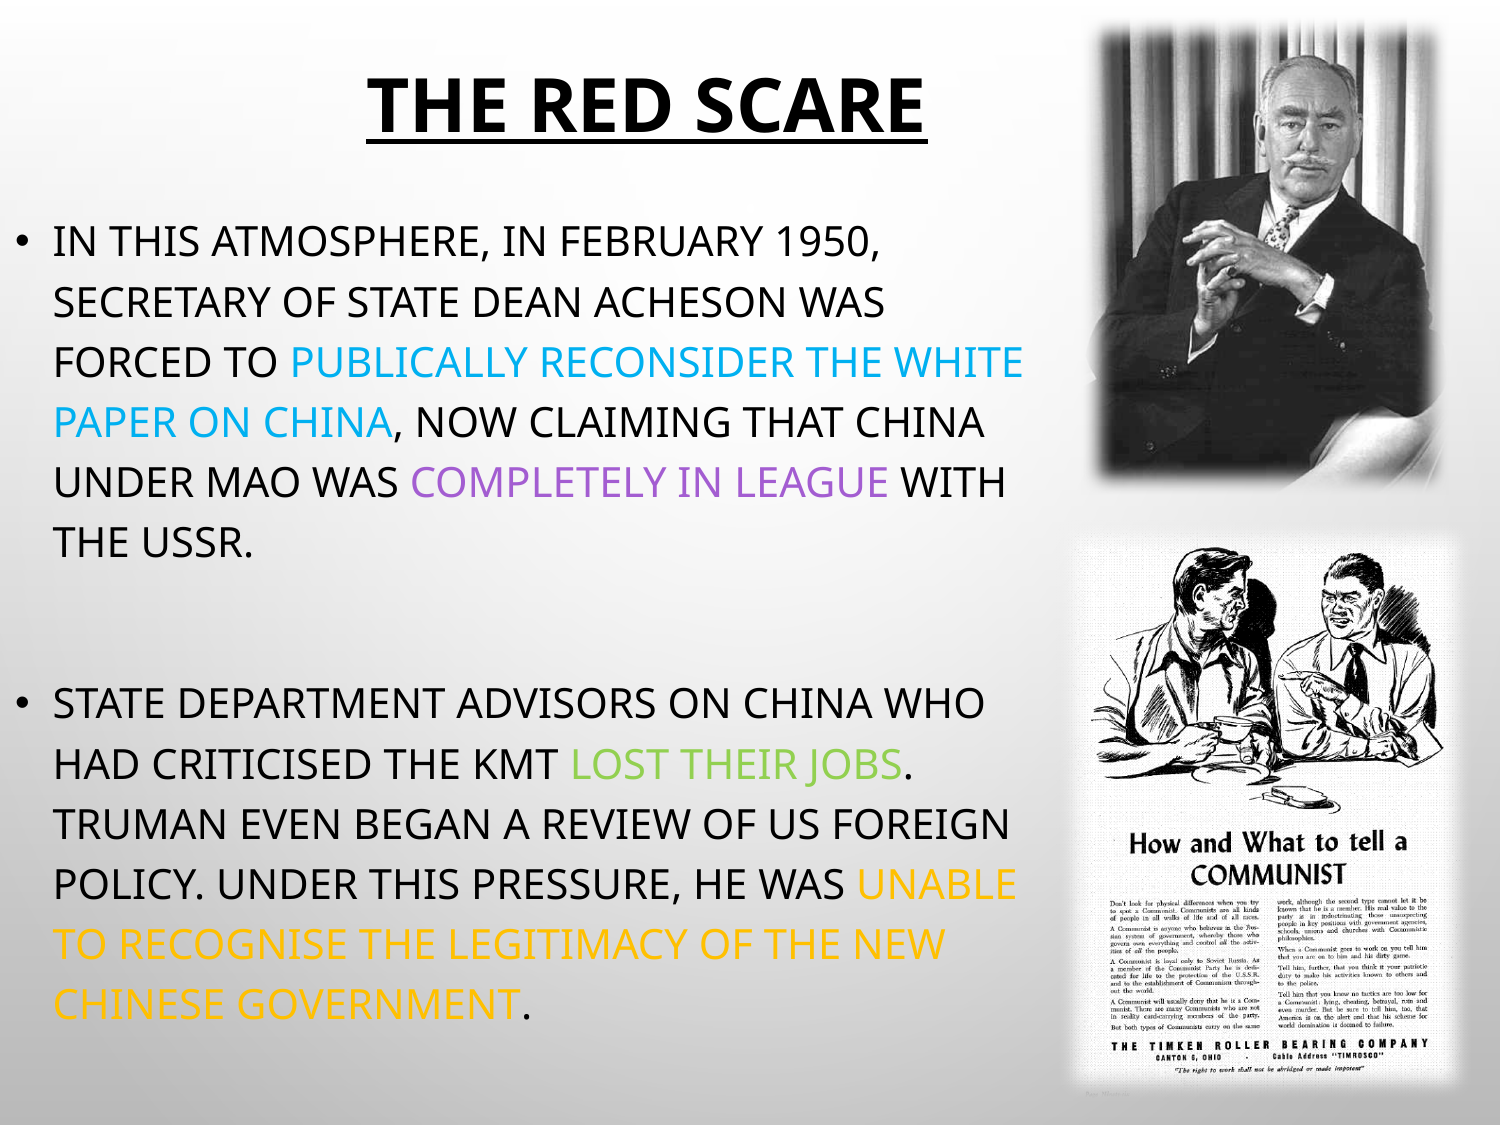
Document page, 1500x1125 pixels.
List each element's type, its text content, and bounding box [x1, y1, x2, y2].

list In this atmosphere, in February 1950, Secretary of State Dean Acheson was forced to publically reconsider the White Paper on China, now claiming that China under Mao was completely in league with the USSR. State Department advisors on China who had criticised the KMT lost their jobs. Truman even began a review of US foreign policy. Under this pressure, he was unable to recognise the legitimacy of the new Chinese government. [0, 197, 1057, 1125]
title The Red Scare [0, 0, 1294, 218]
picture [1056, 0, 1500, 1125]
